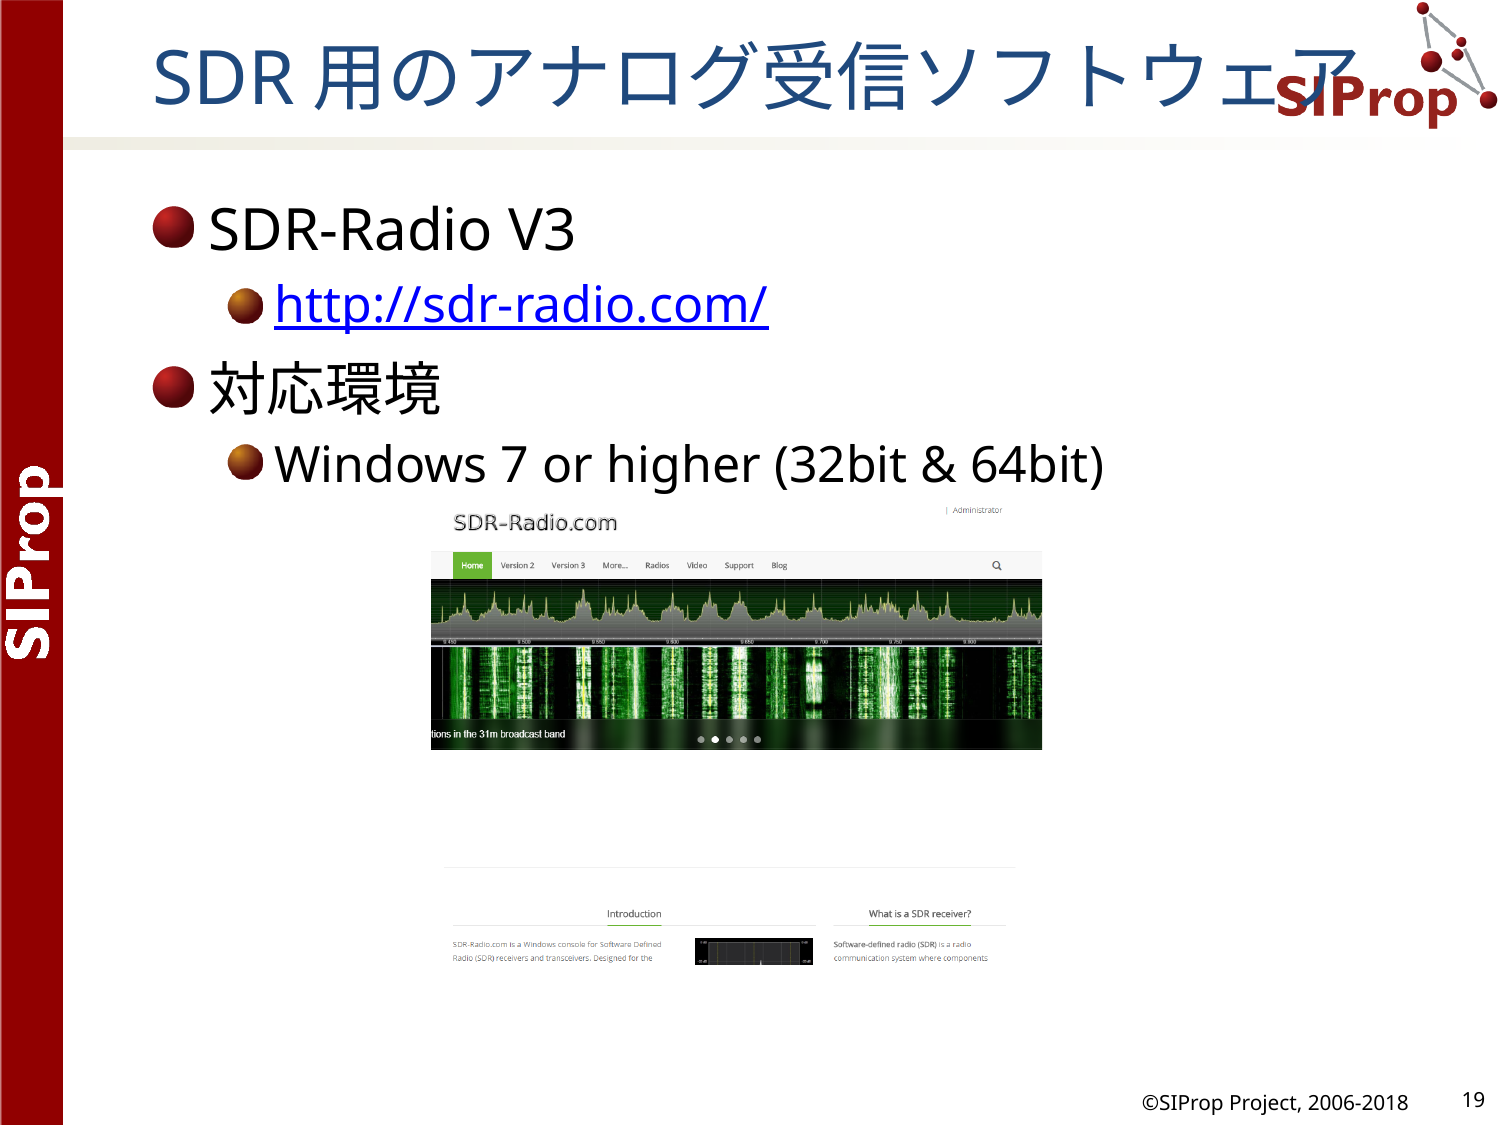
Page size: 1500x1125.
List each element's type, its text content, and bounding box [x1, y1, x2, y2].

picture [152, 206, 194, 248]
picture [152, 366, 194, 408]
picture [227, 444, 263, 480]
picture [0, 0, 63, 1125]
title SDR用のアナログ受信ソフトウェア [137, 0, 1413, 149]
picture [431, 503, 1043, 965]
picture [227, 288, 263, 324]
list SDR-Radio V3 http://sdr-radio.com/ 対応環境 Windows 7 or higher (32bit & 64bit) 5000円で誰でも作れる新世代衛星地上局 https://www.slideshare.net/noritsuna/5000-77691748 [137, 184, 1413, 1059]
picture [1413, 0, 1500, 129]
